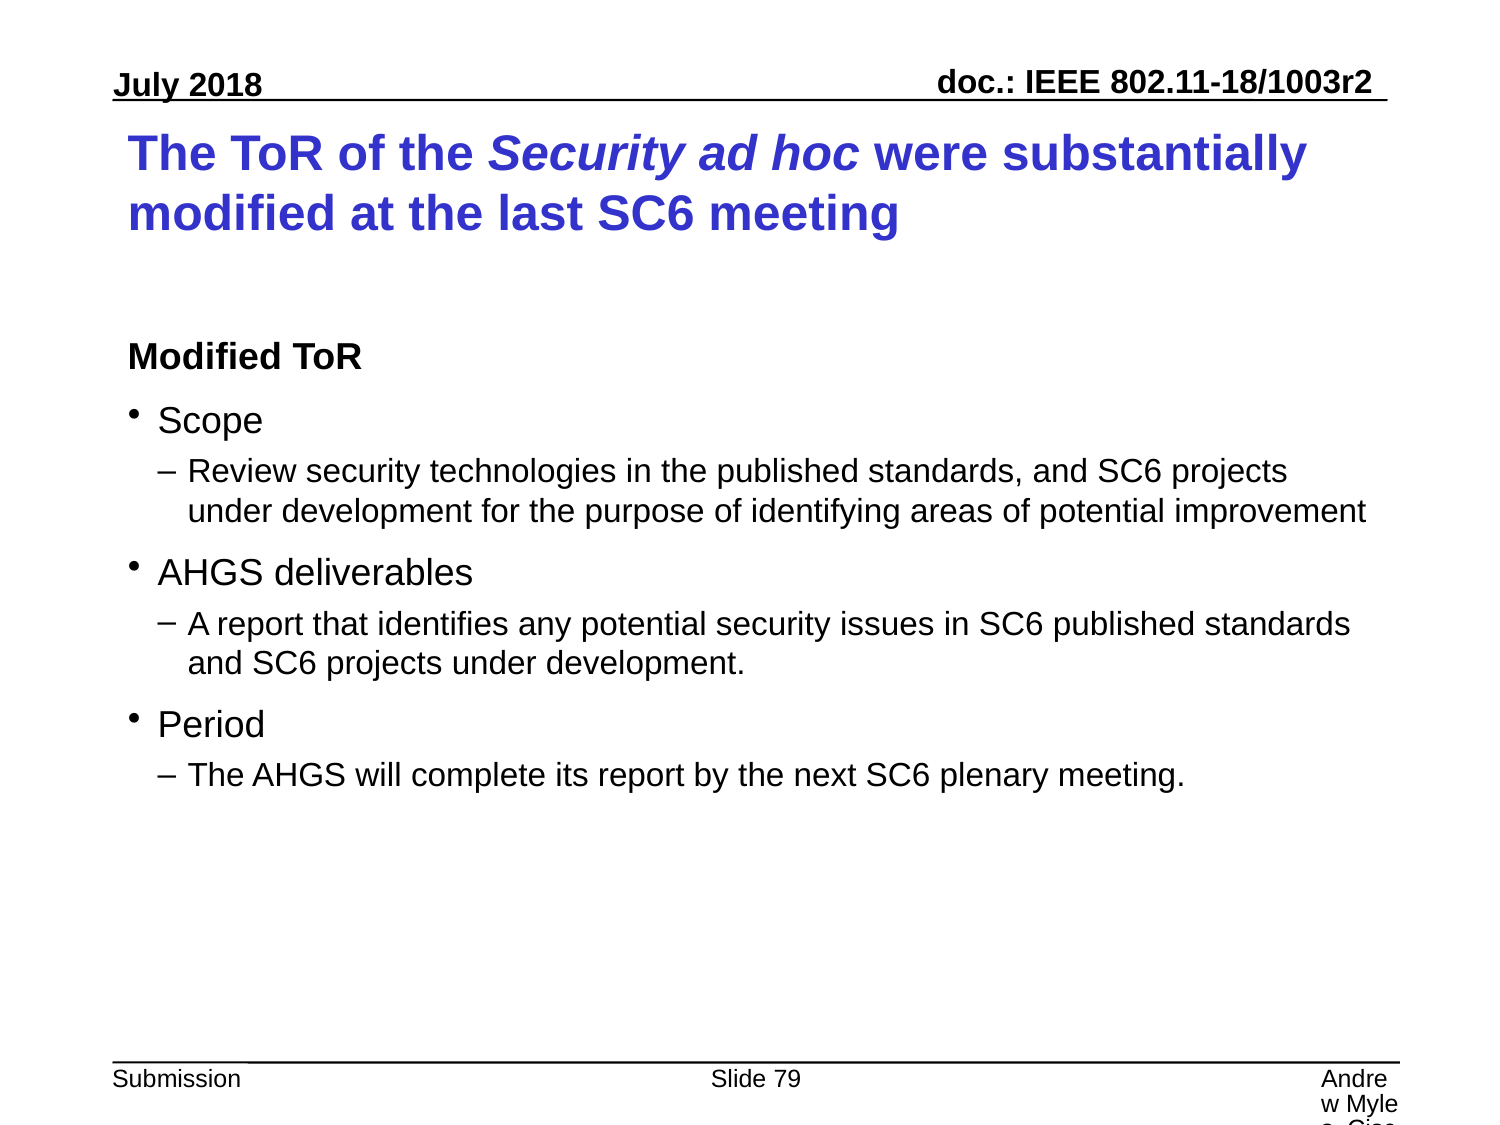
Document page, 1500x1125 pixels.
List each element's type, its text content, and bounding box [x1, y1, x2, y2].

list Modified ToR Scope Review security technologies in the published standards, and SC6 projects under development for the purpose of identifying areas of potential improvement AHGS deliverables A report that identifies any potential security issues in SC6 published standards and SC6 projects under development. Period The AHGS will complete its report by the next SC6 plenary meeting. [112, 324, 1388, 1000]
title The ToR of the Security ad hoc were substantially modified at the last SC6 meeting [112, 112, 1388, 288]
footer Andrew Myles, Cisco [1320, 1061, 1402, 1093]
slide_number Slide 79 [709, 1061, 803, 1093]
